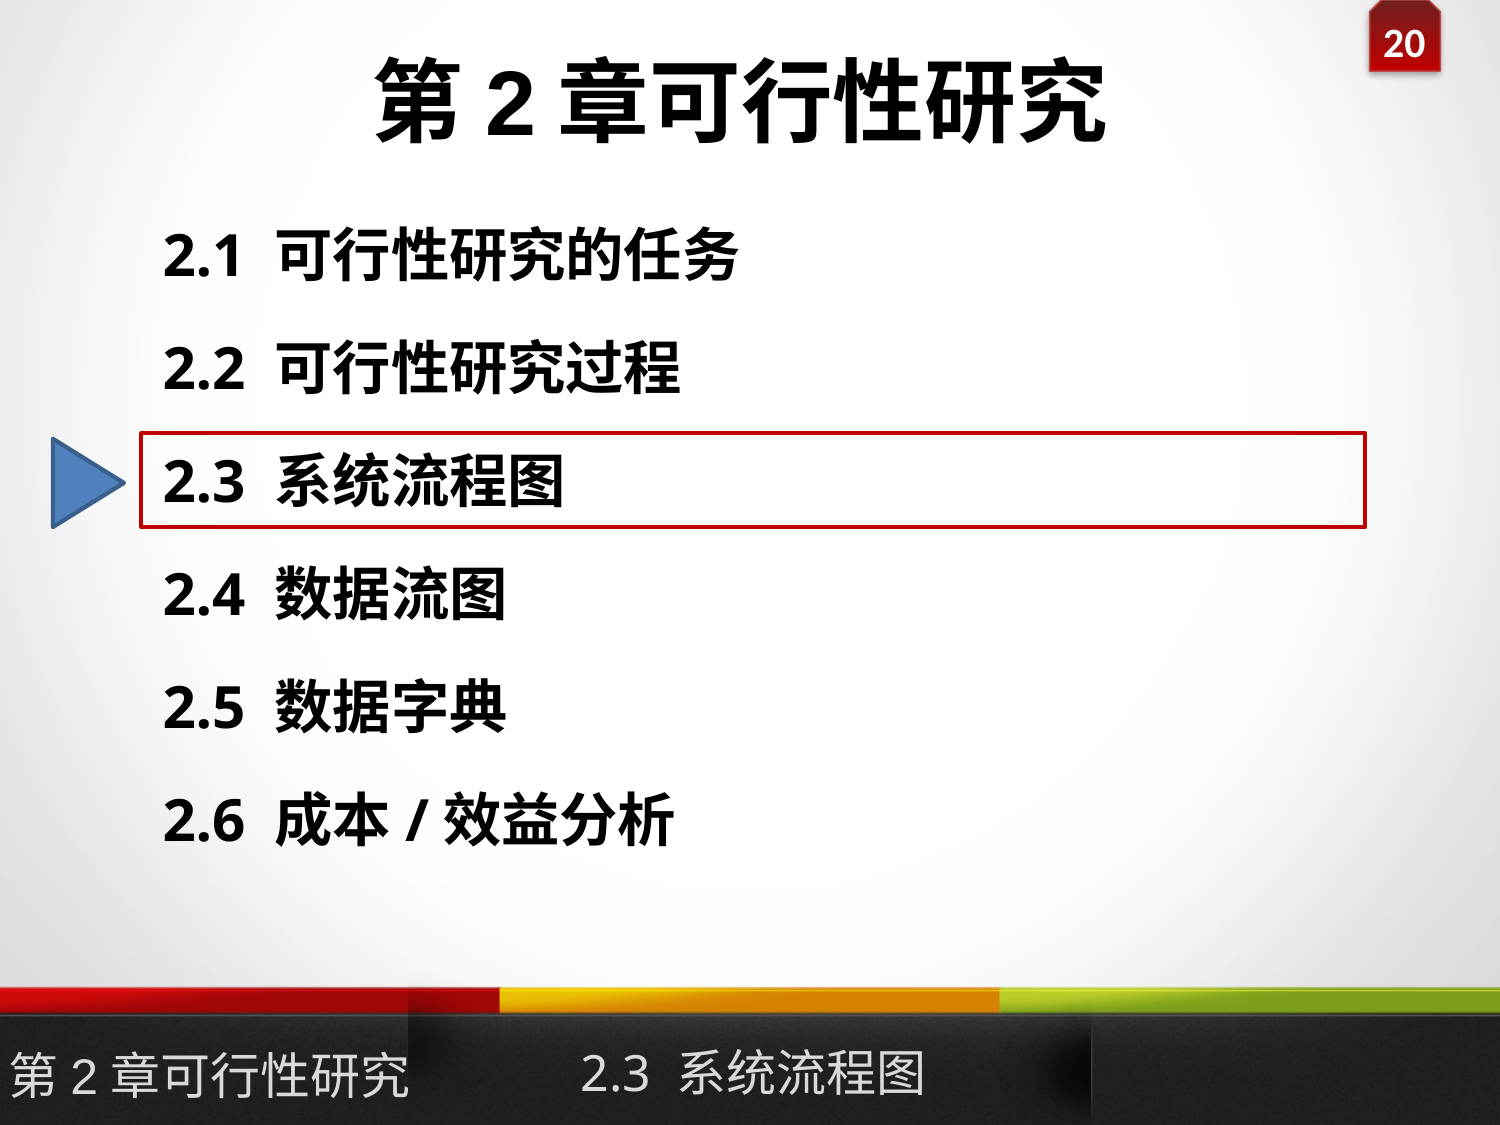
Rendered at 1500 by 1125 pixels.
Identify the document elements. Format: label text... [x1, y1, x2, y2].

text_box 2.3 系统流程图 [478, 1032, 1029, 1111]
text_box [50, 436, 127, 529]
text_box 第2章可行性研究 [0, 1035, 437, 1114]
title 第2章可行性研究 [64, 0, 1415, 188]
picture [0, 0, 1500, 1125]
text_box 2.1 可行性研究的任务 2.2 可行性研究过程 2.3 系统流程图 2.4 数据流图 2.5 数据字典 2.6 成本/效益分析 [147, 196, 1443, 861]
text_box [139, 431, 1367, 529]
